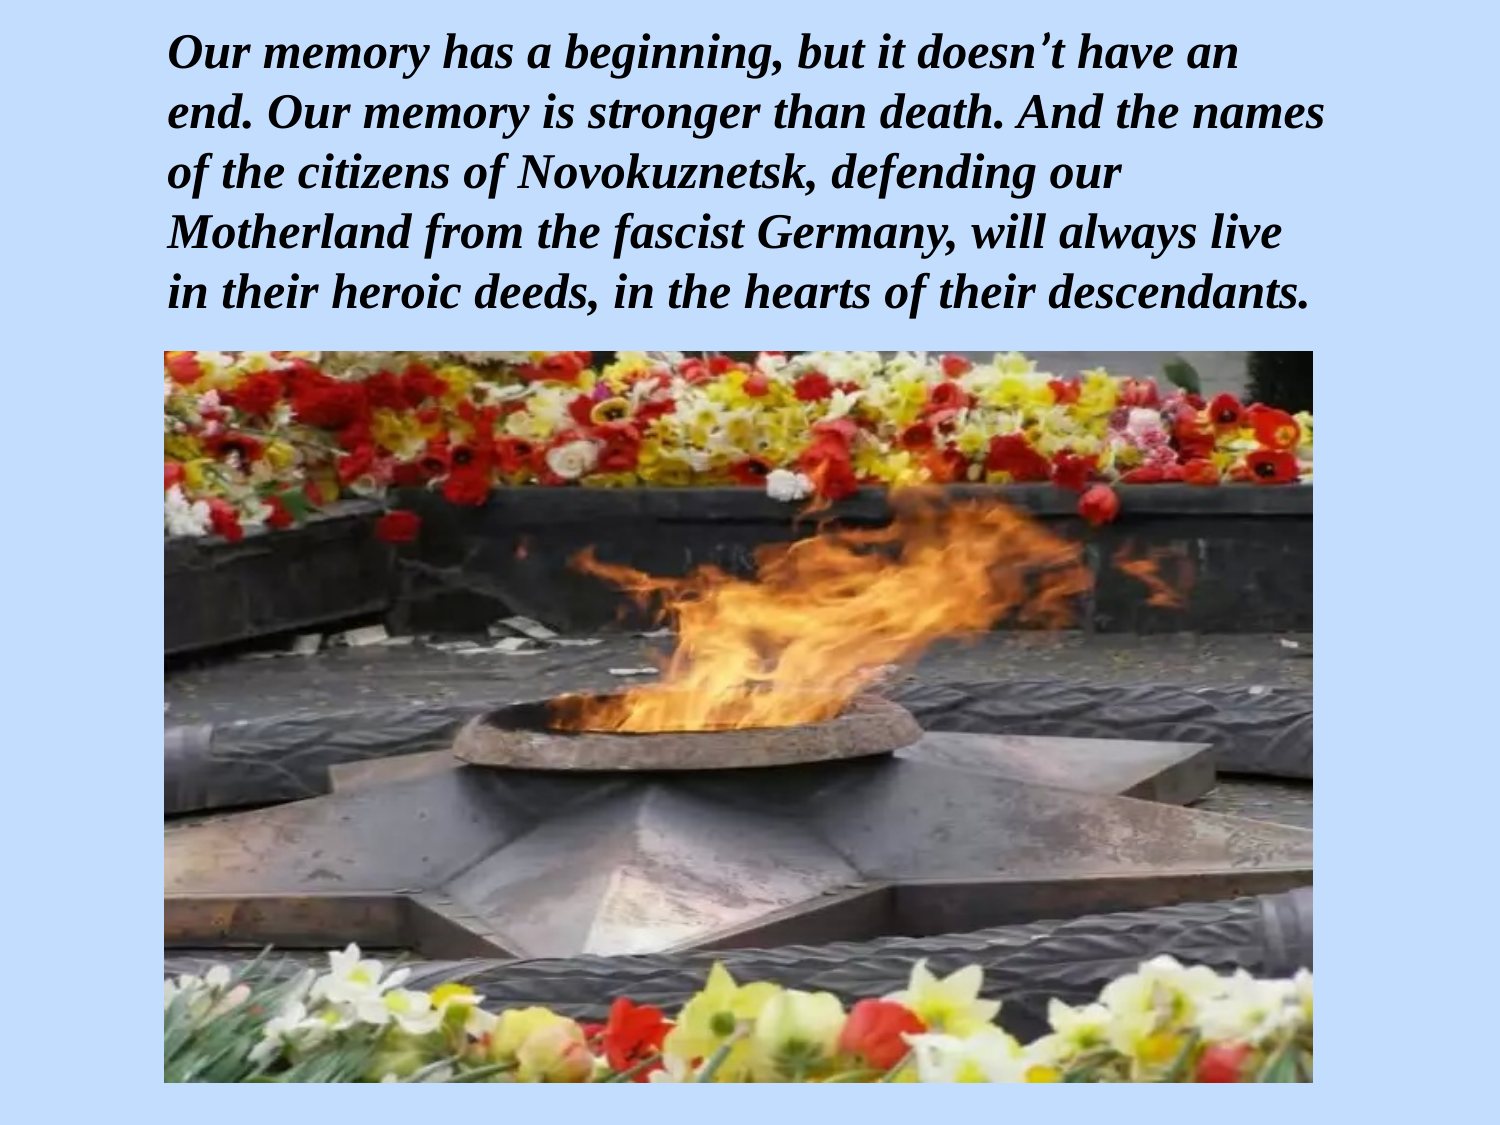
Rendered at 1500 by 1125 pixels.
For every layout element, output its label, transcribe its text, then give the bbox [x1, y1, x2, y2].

title Our memory has a beginning, but it doesn’t have an end. Our memory is stronger than death. And the names of the citizens of Novokuznetsk, defending our Motherland from the fascist Germany, will always live in their heroic deeds, in the hearts of their descendants. [152, 35, 1348, 352]
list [163, 351, 1313, 1084]
